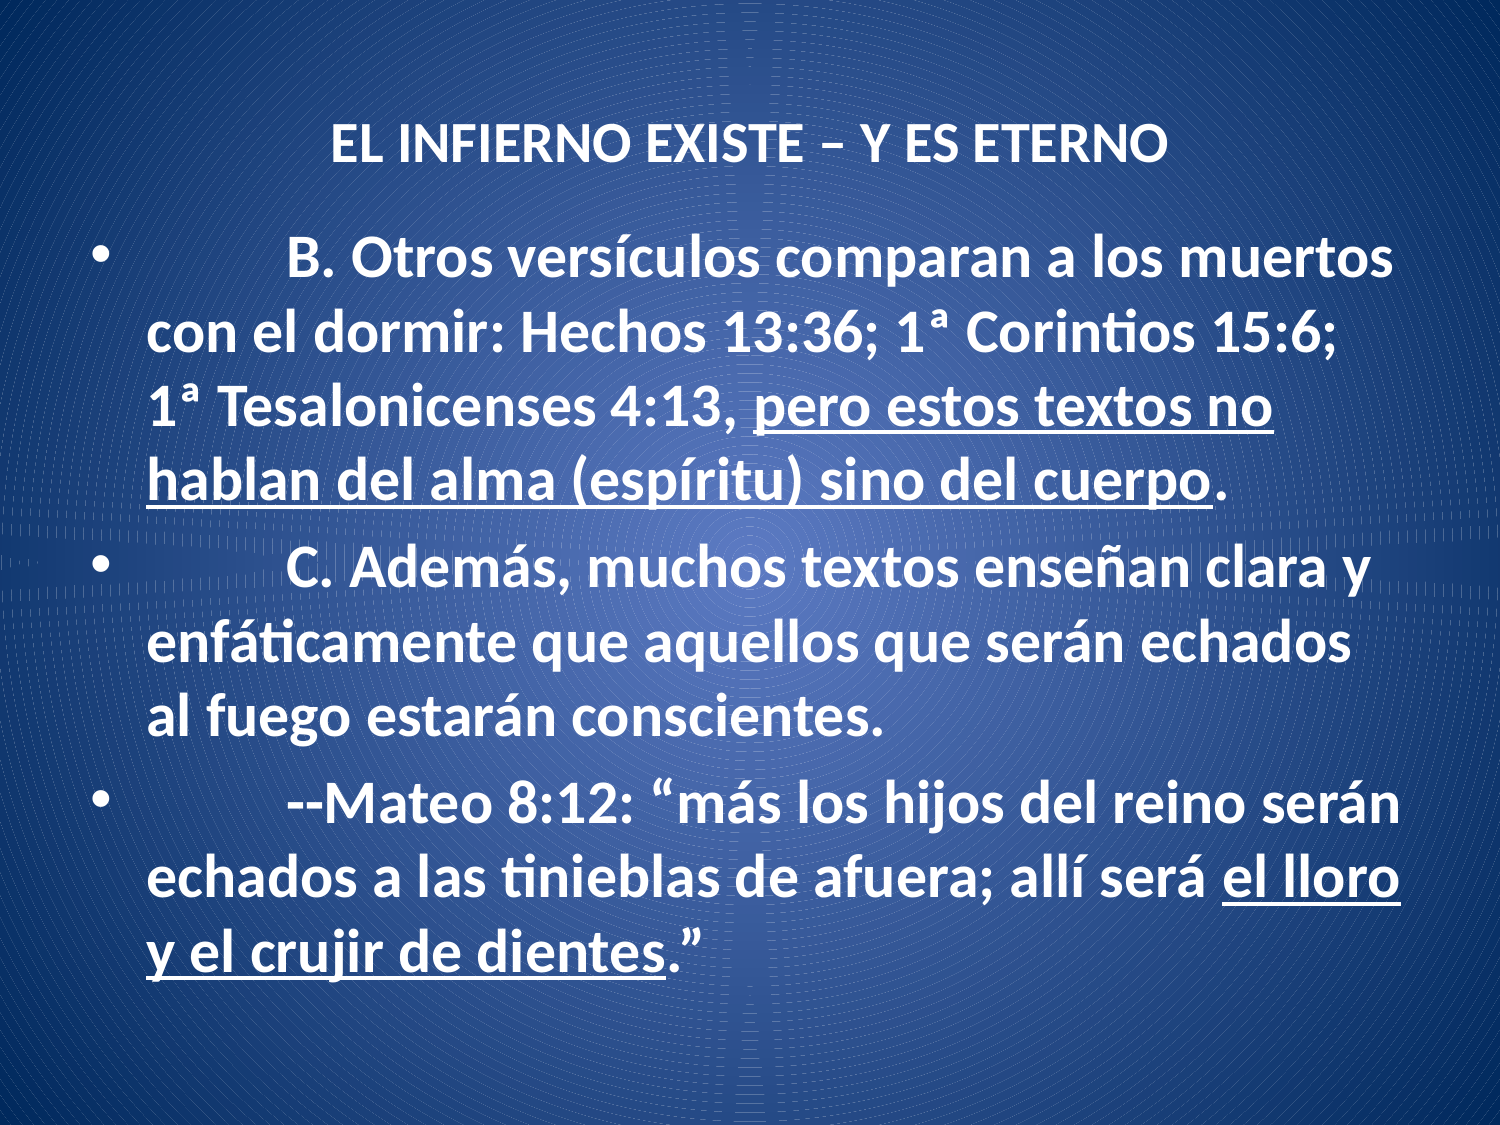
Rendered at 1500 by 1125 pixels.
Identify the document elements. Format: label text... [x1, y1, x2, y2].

list B. Otros versículos comparan a los muertos con el dormir: Hechos 13:36; 1ª Corintios 15:6; 1ª Tesalonicenses 4:13, pero estos textos no hablan del alma (espíritu) sino del cuerpo. C. Además, muchos textos enseñan clara y enfáticamente que aquellos que serán echados al fuego estarán conscientes. --Mateo 8:12: “más los hijos del reino serán echados a las tinieblas de afuera; allí será el lloro y el crujir de dientes.” [75, 208, 1425, 1005]
title EL INFIERNO EXISTE – Y ES ETERNO [75, 45, 1425, 208]
